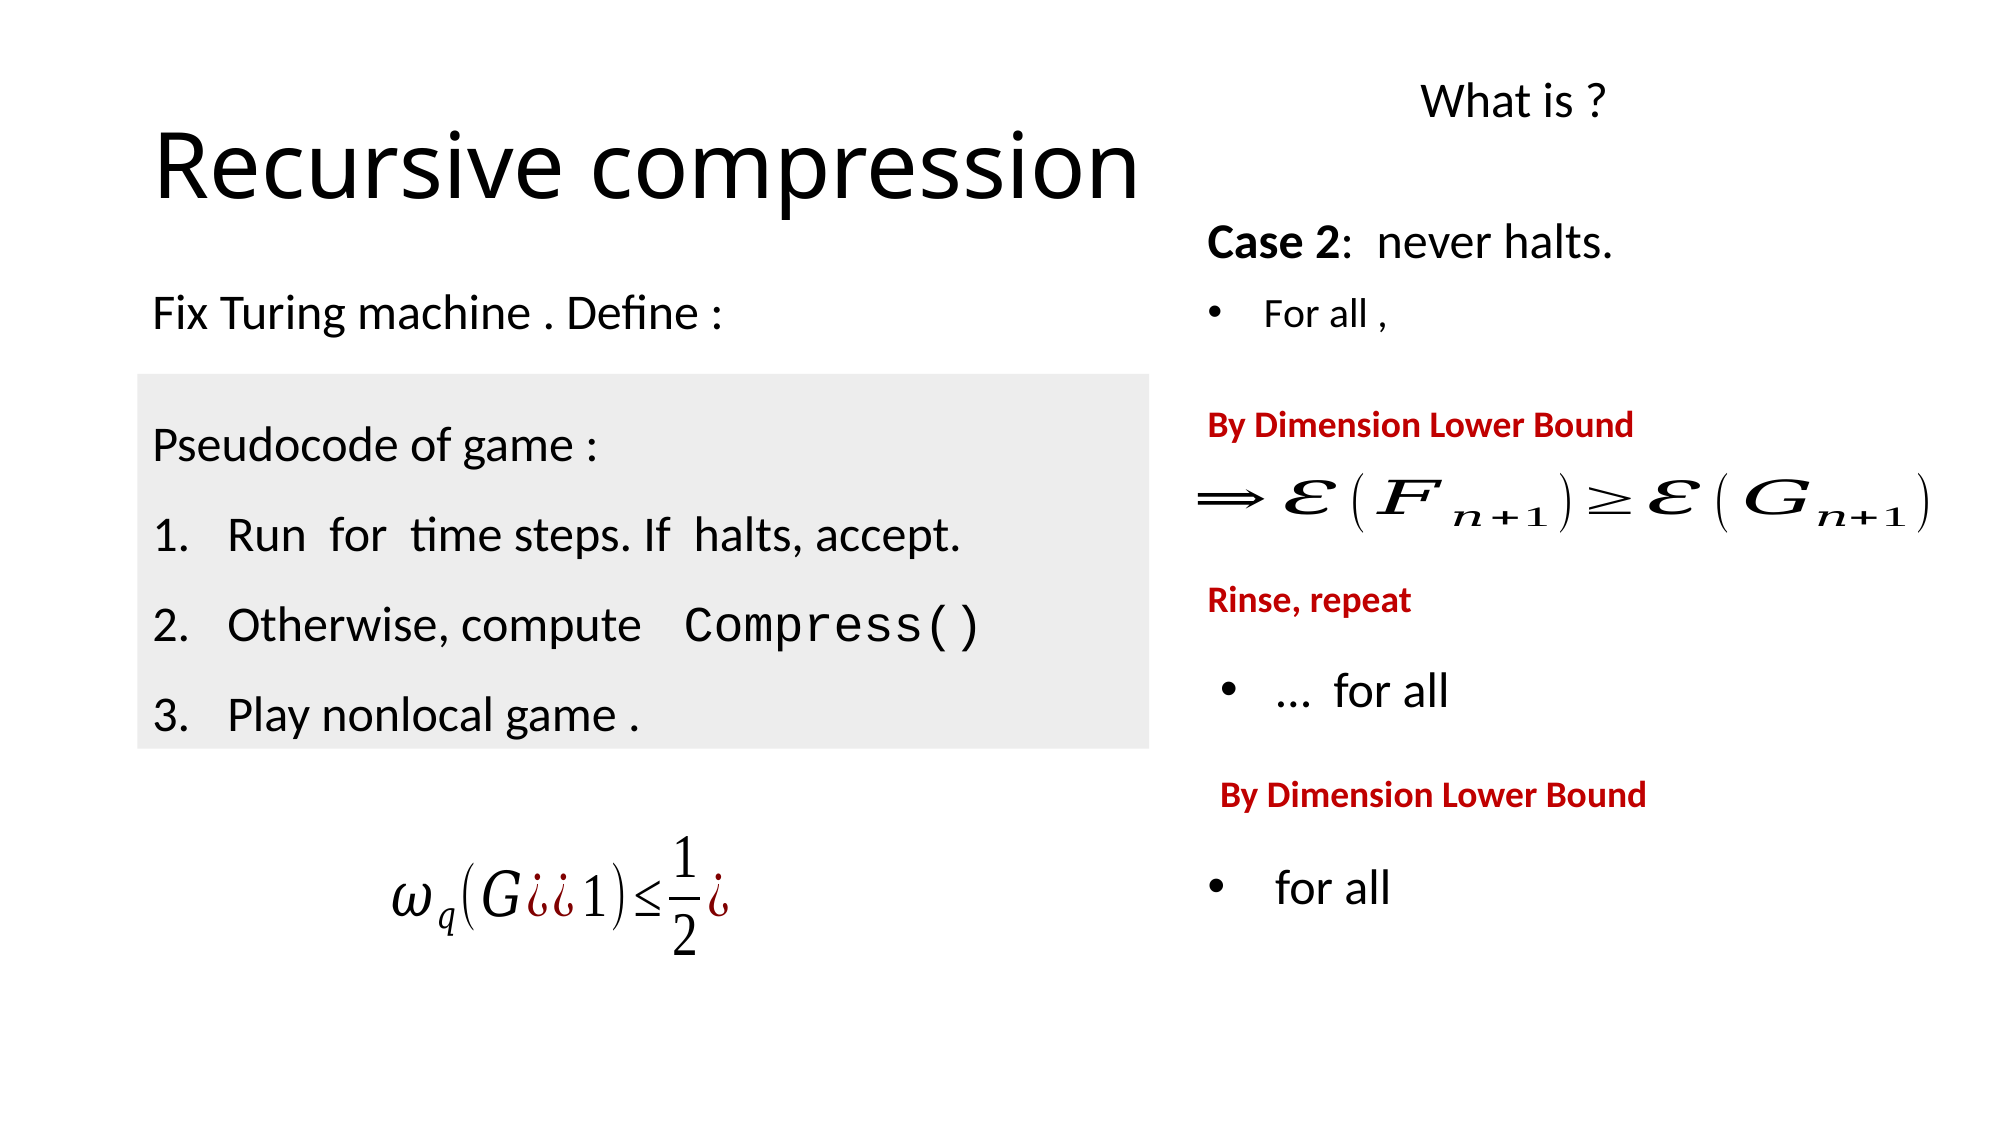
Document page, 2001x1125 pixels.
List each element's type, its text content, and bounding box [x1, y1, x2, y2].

text_box By Dimension Lower Bound [1192, 392, 1718, 453]
text_box Rinse, repeat [1192, 567, 1718, 628]
text_box By Dimension Lower Bound [1205, 762, 1731, 823]
title Recursive compression [137, 59, 1863, 278]
